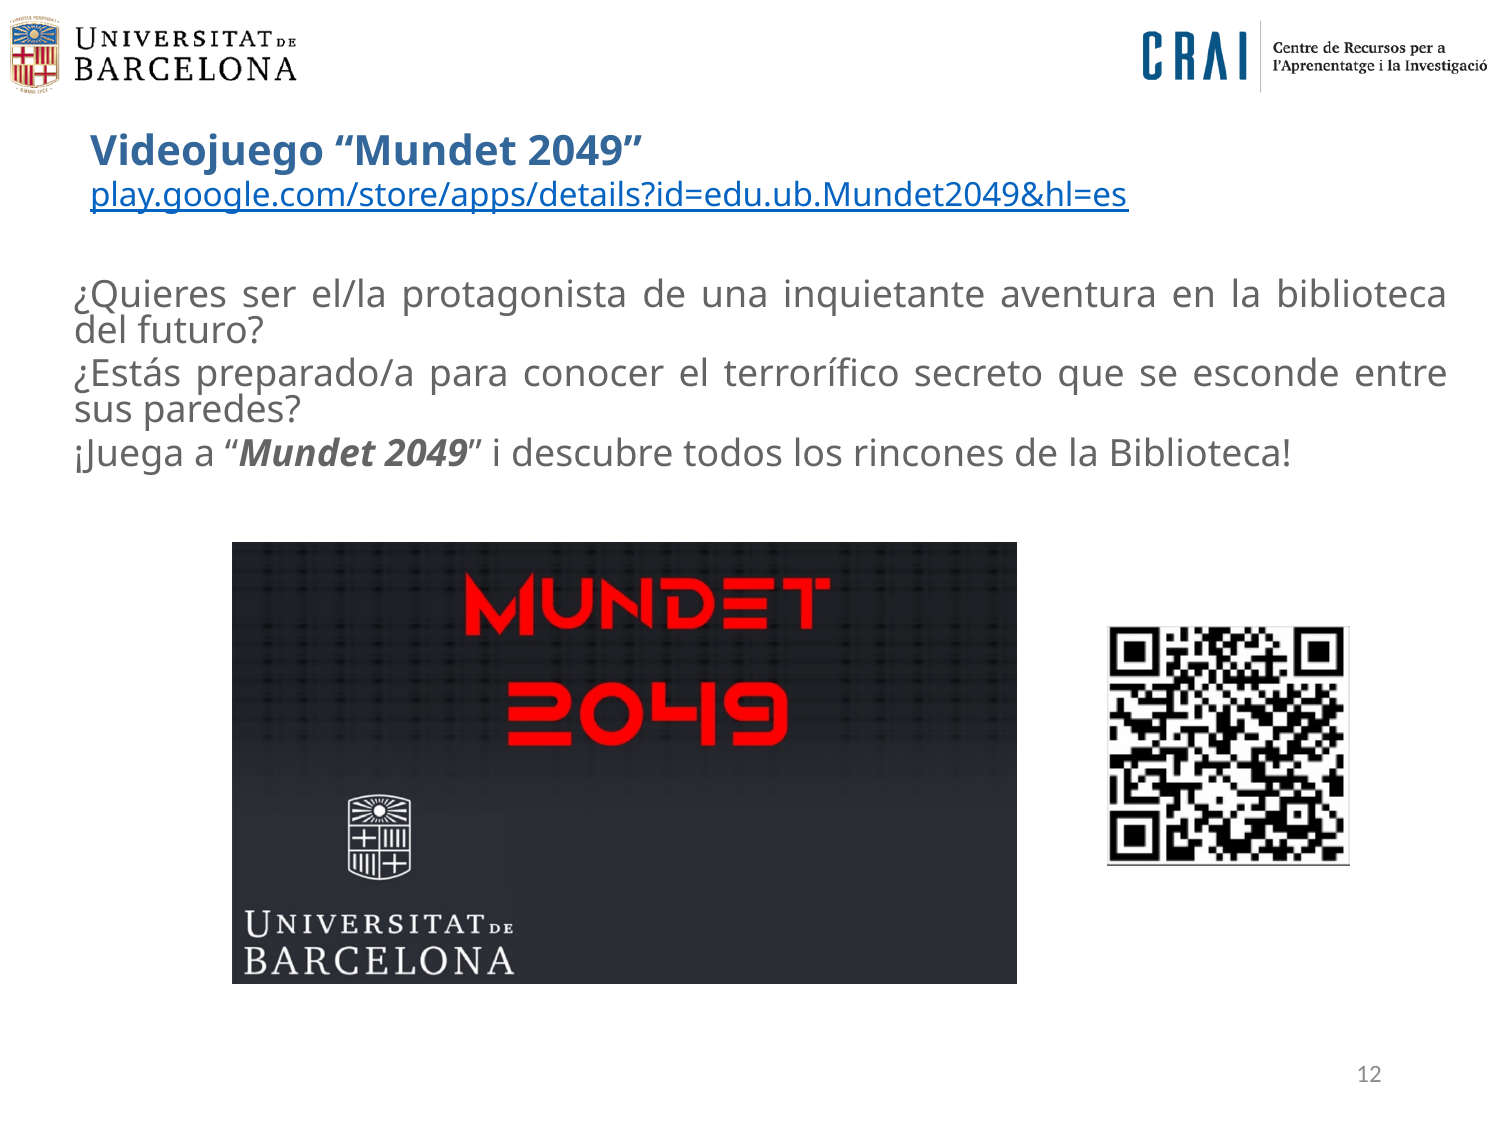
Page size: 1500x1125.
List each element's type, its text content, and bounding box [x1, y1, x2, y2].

picture [1107, 626, 1350, 866]
text_box ¿Quieres ser el/la protagonista de una inquietante aventura en la biblioteca del futuro? ¿Estás preparado/a para conocer el terrorífico secreto que se esconde entre sus paredes? ¡Juega a “Mundet 2049” i descubre todos los rincones de la Biblioteca! [58, 270, 1464, 492]
text_box Videojuego “Mundet 2049” play.google.com/store/apps/details?id=edu.ub.Mundet2049&hl=es [74, 121, 1425, 223]
picture [232, 542, 1017, 984]
slide_number 12 [1059, 1042, 1397, 1103]
picture [8, 14, 1490, 219]
